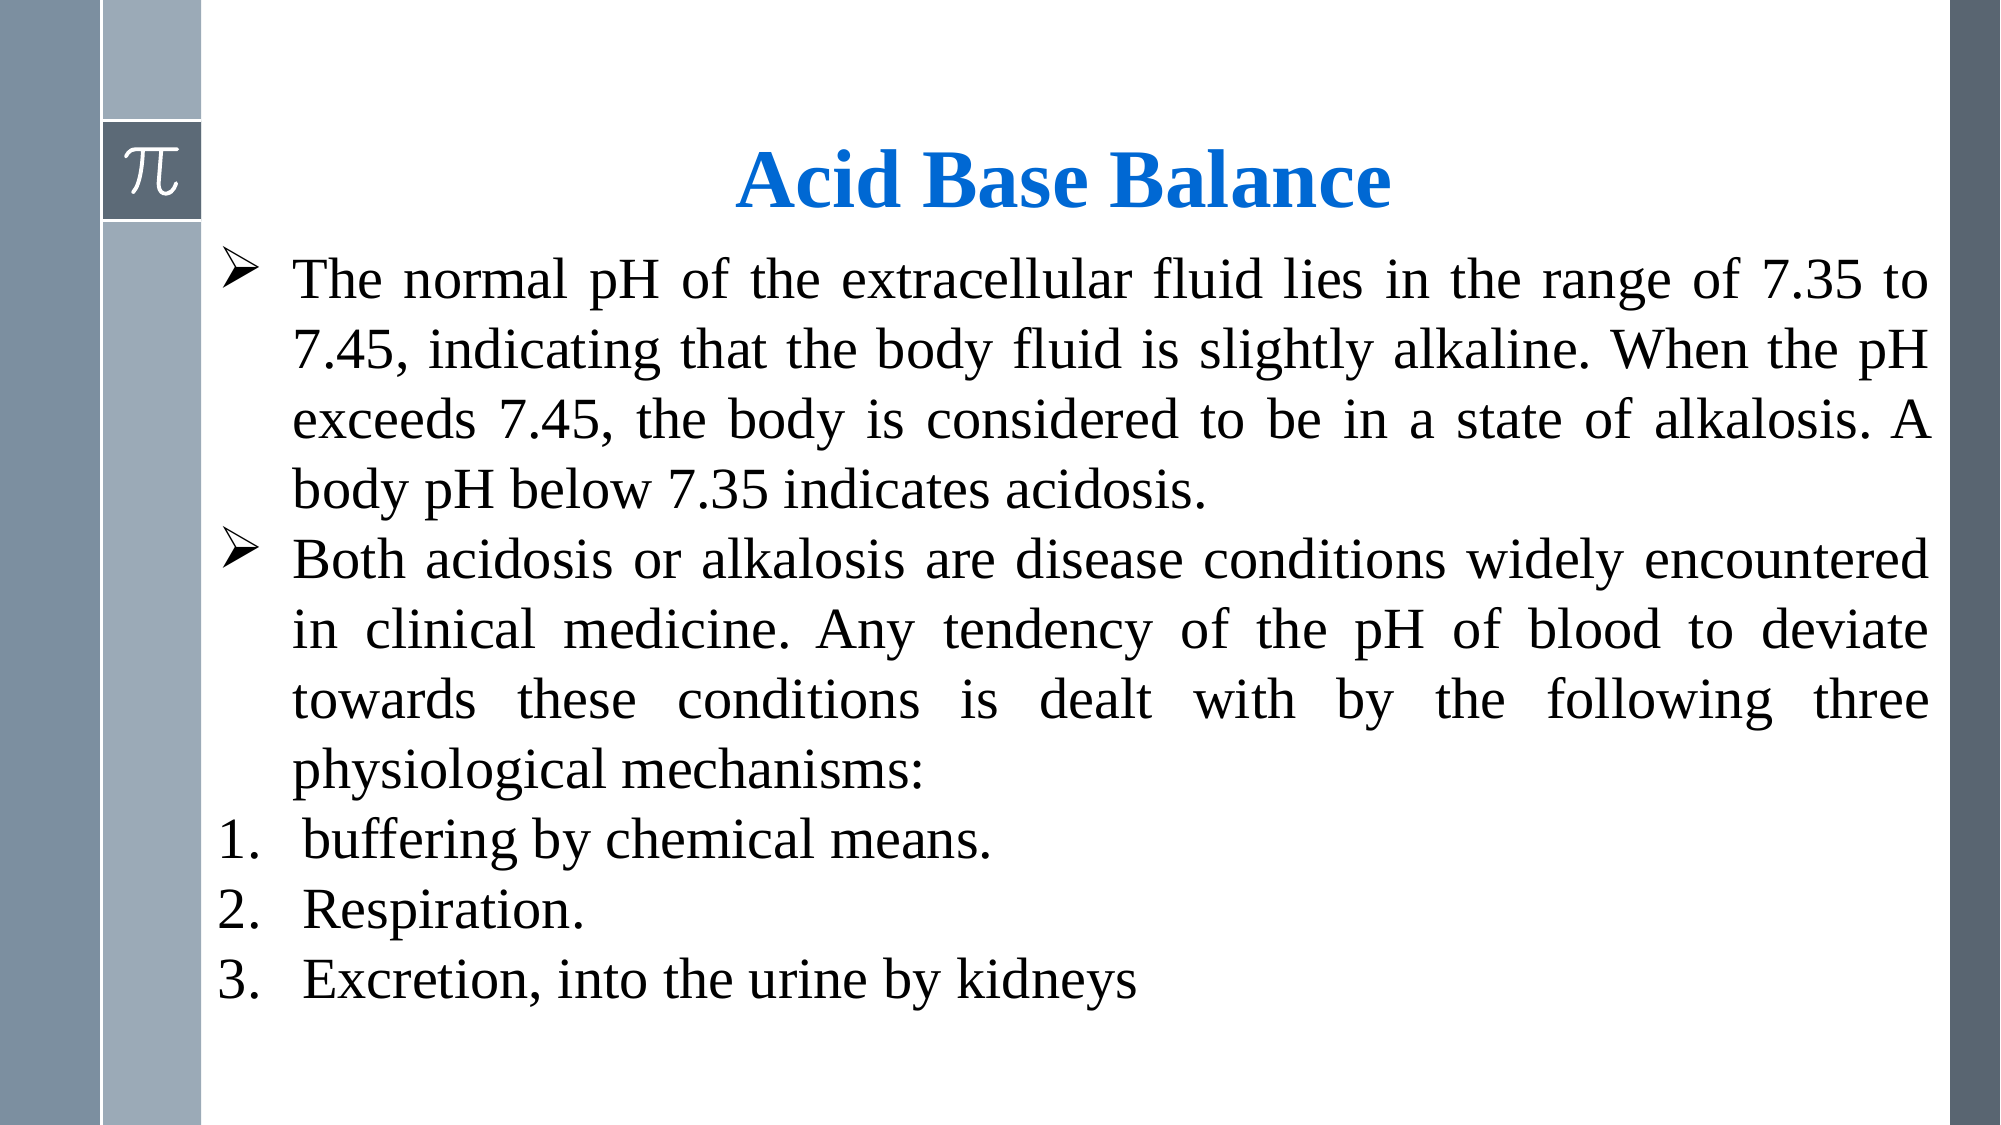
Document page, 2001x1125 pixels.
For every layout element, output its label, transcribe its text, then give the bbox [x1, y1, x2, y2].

text_box The normal pH of the extracellular fluid lies in the range of 7.35 to 7.45, indicating that the body fluid is slightly alkaline. When the pH exceeds 7.45, the body is considered to be in a state of alkalosis. A body pH below 7.35 indicates acidosis. Both acidosis or alkalosis are disease conditions widely encountered in clinical medicine. Any tendency of the pH of blood to deviate towards these conditions is dealt with by the following three physiological mechanisms: buffering by chemical means. Respiration. Excretion, into the urine by kidneys [203, 232, 1946, 1018]
title Acid Base Balance [261, 29, 1867, 232]
